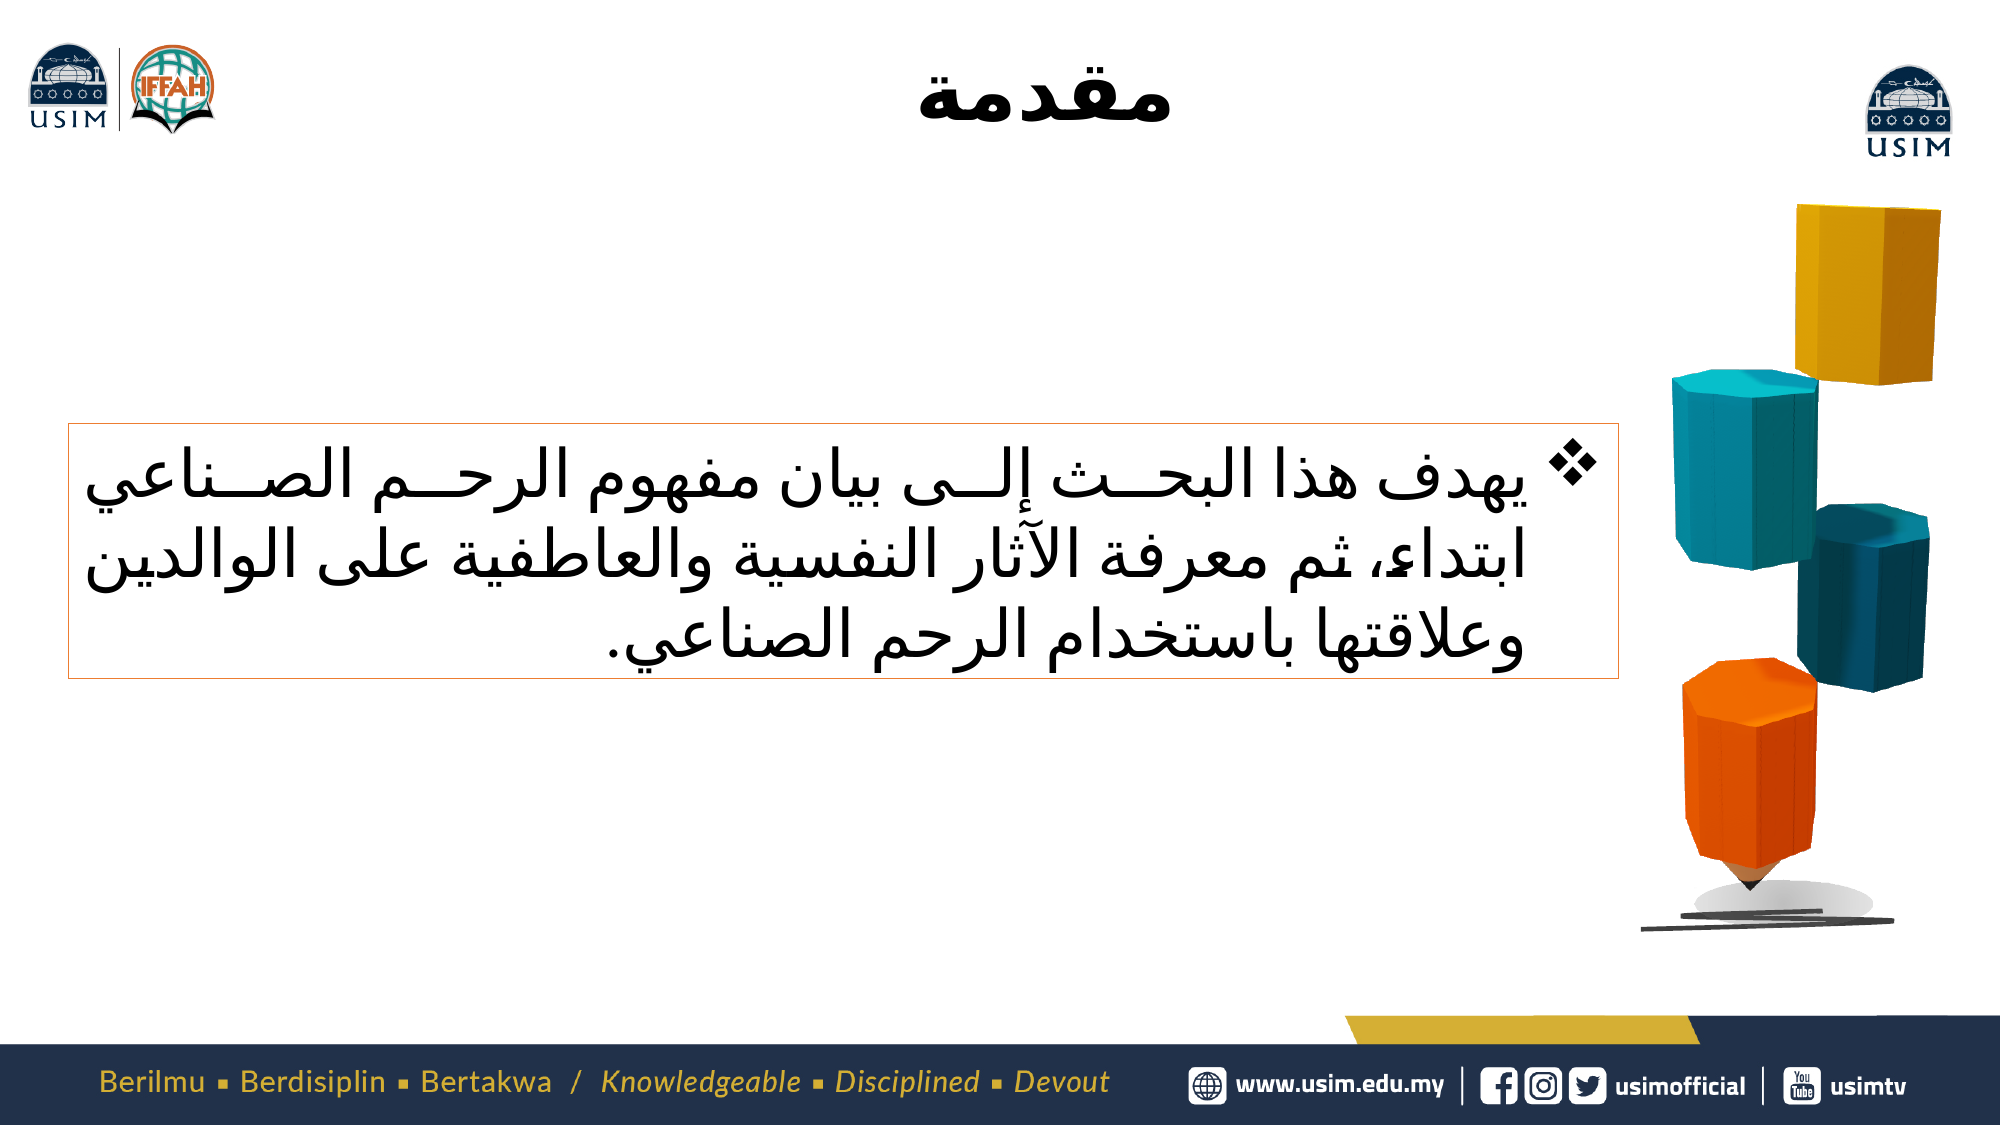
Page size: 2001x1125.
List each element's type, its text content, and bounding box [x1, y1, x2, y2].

picture [0, 0, 2000, 1125]
text_box يهدف هذا البحث إلى بيان مفهوم الرحم الصناعي ابتداء، ثم معرفة الآثار النفسية والعاطفية على الوالدين وعلاقتها باستخدام الرحم الصناعي. [68, 423, 1619, 679]
text_box مقدمة [283, 29, 1809, 145]
